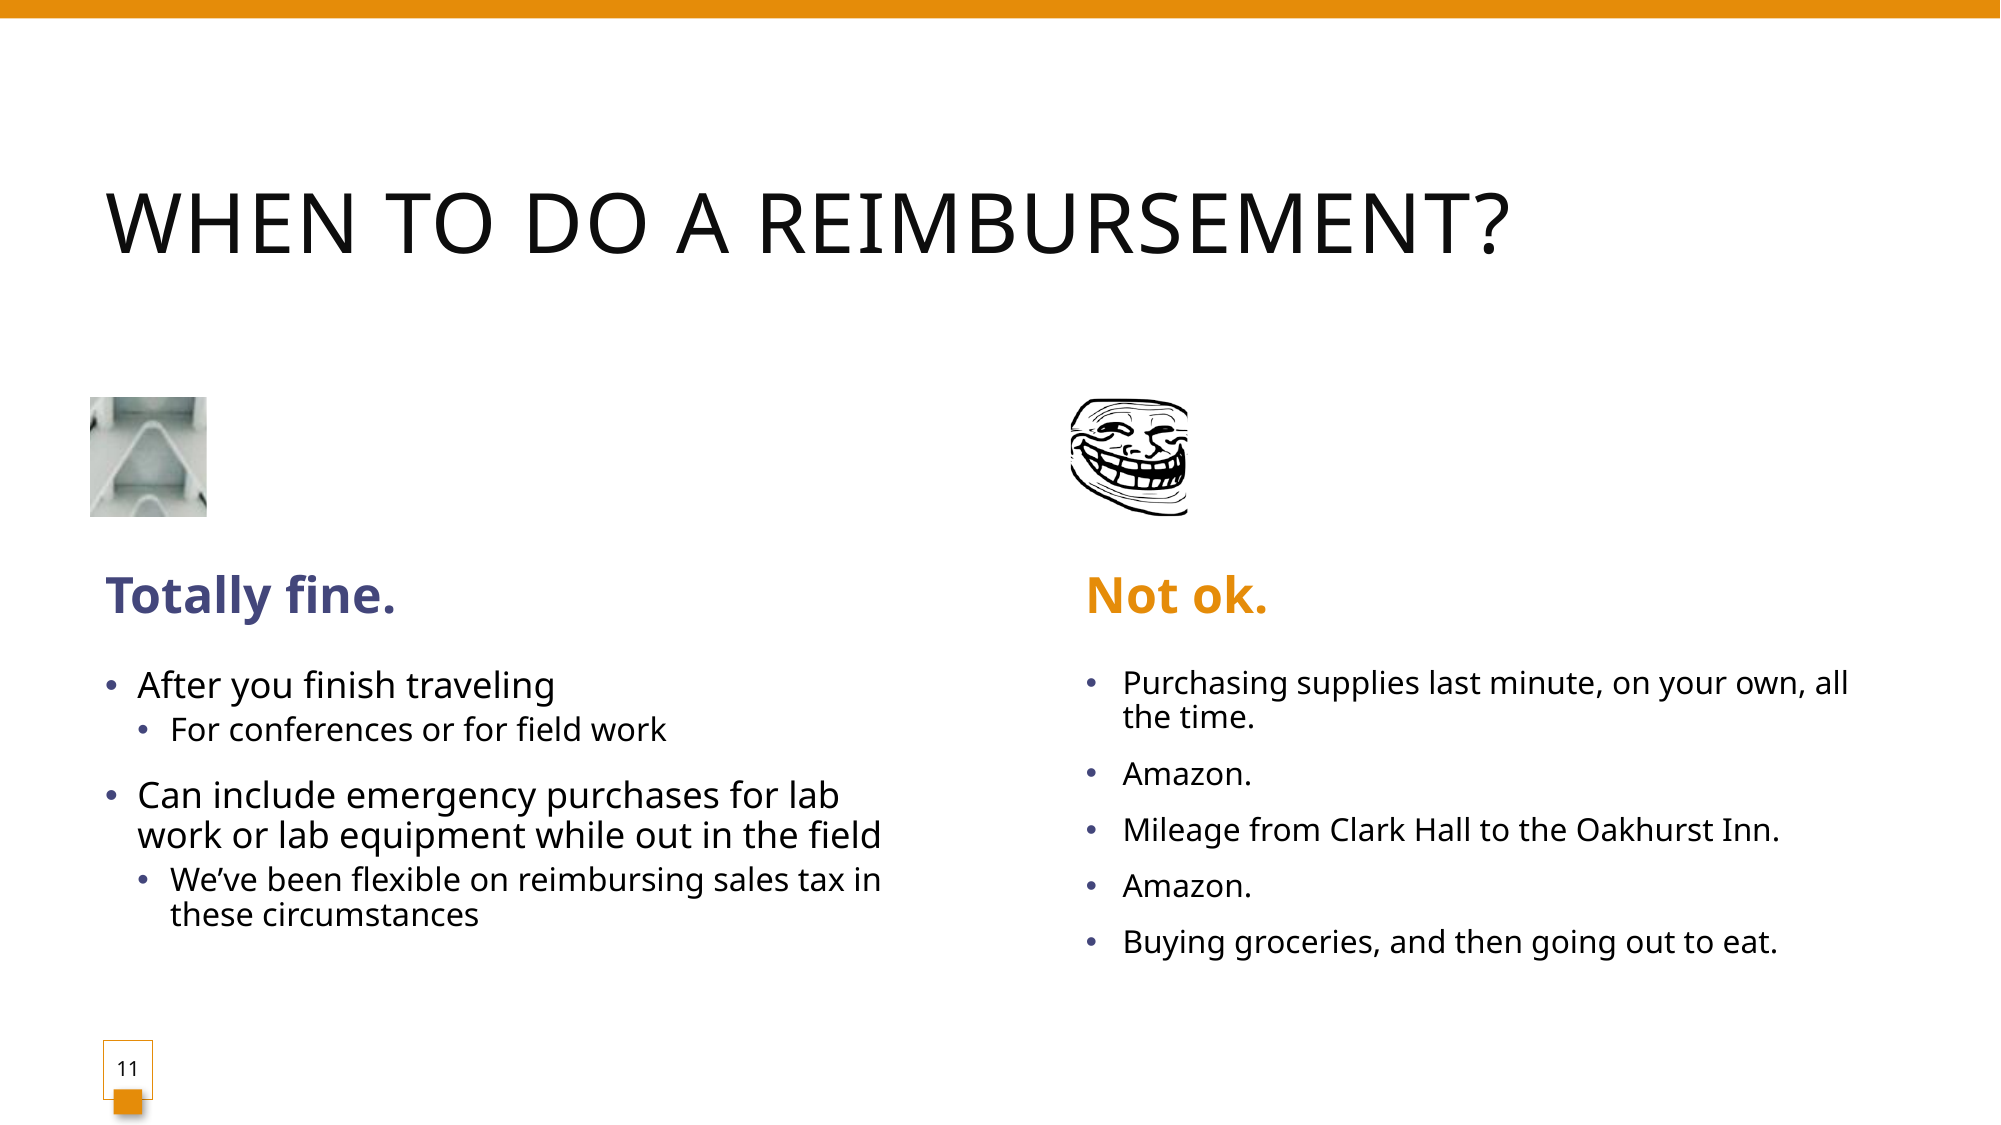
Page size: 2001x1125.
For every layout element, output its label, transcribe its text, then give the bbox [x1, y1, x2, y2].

picture [1070, 397, 1188, 517]
slide_number 11 [103, 1040, 153, 1100]
list Not ok. [1070, 562, 1906, 633]
title When to do a reimbursement? [90, 162, 1863, 279]
text_box [113, 1089, 143, 1115]
picture [89, 397, 207, 517]
list Totally fine. [90, 562, 925, 633]
list After you finish traveling For conferences or for field work Can include emergency purchases for lab work or lab equipment while out in the field We’ve been flexible on reimbursing sales tax in these circumstances [90, 659, 925, 969]
list Purchasing supplies last minute, on your own, all the time. Amazon. Mileage from Clark Hall to the Oakhurst Inn. Amazon. Buying groceries, and then going out to eat. [1070, 659, 1906, 969]
